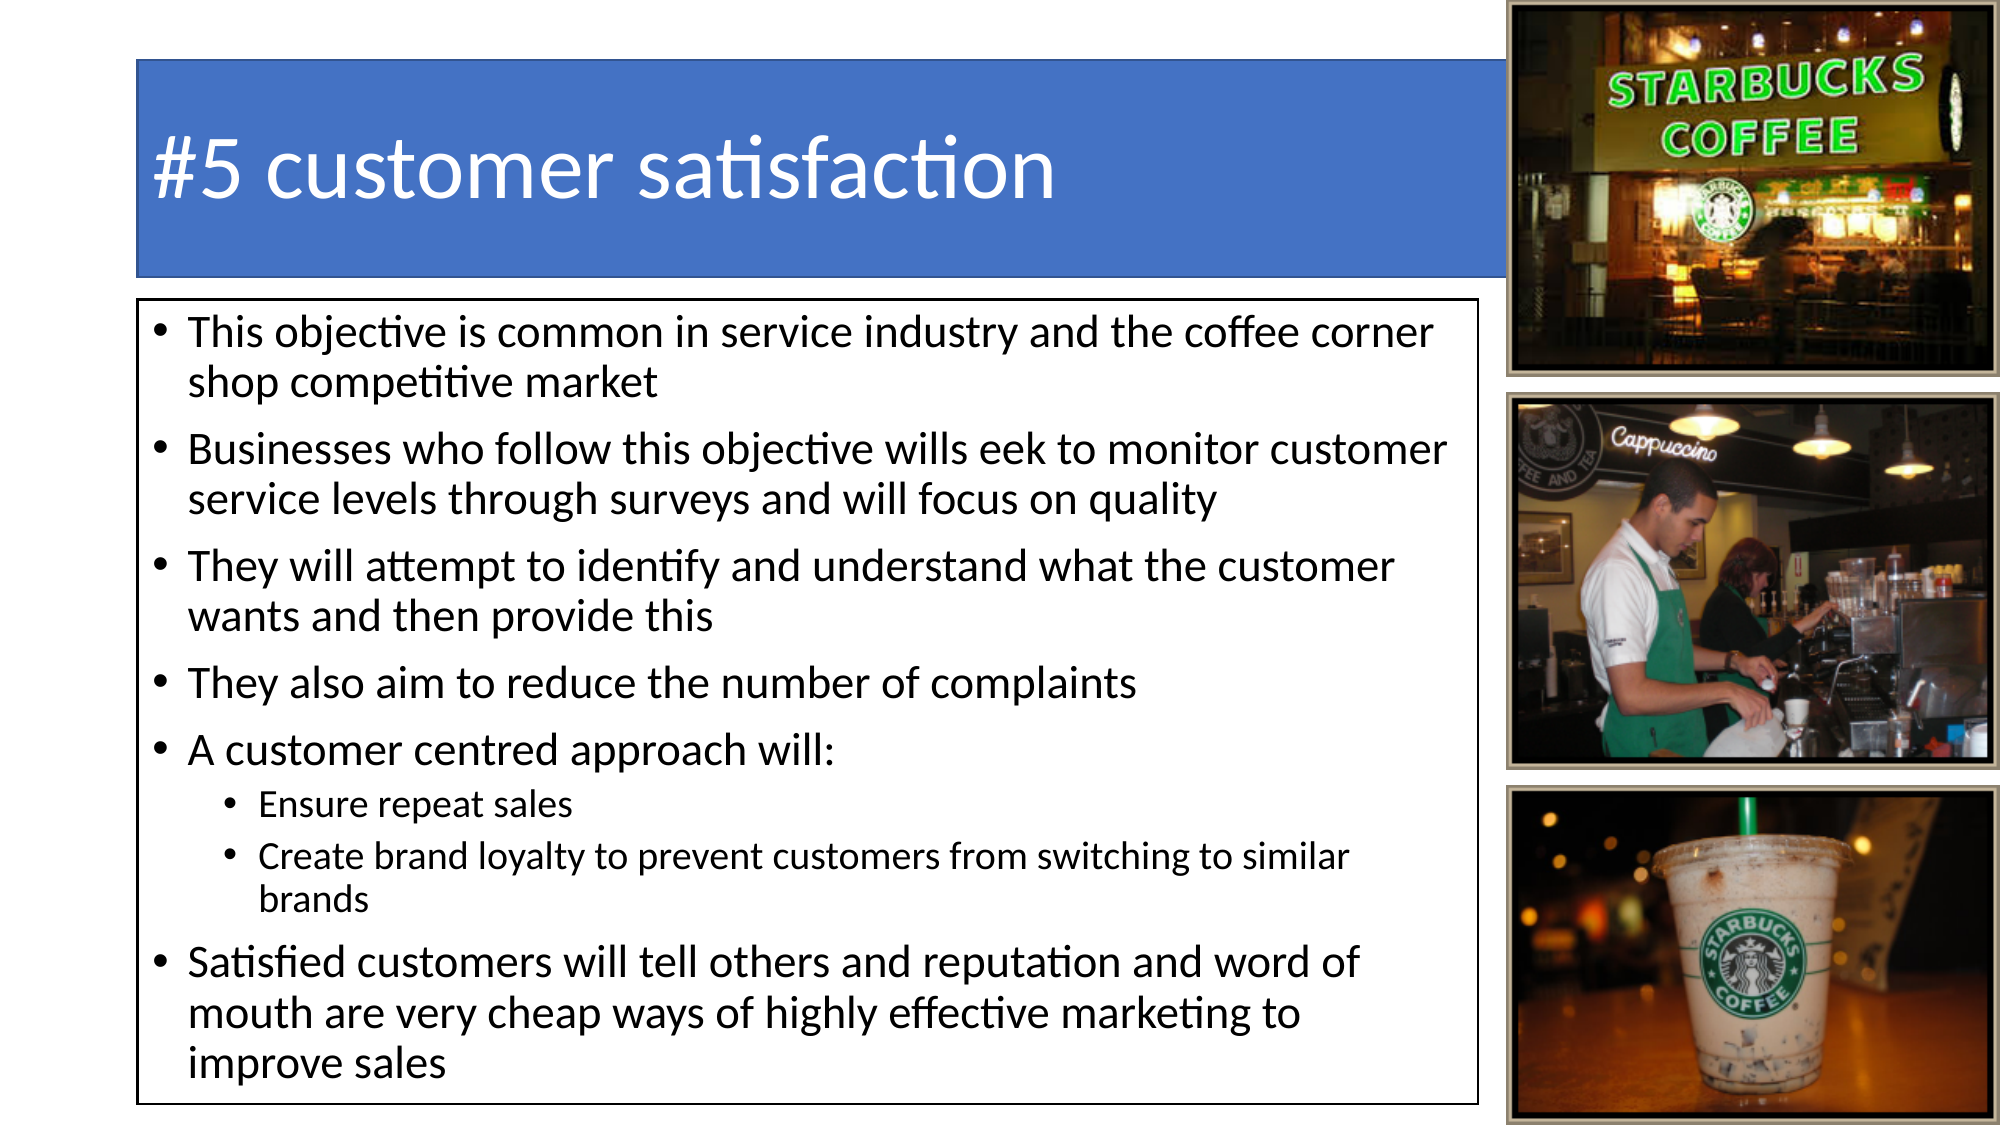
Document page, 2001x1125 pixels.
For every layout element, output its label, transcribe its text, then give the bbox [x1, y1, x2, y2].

list This objective is common in service industry and the coffee corner shop competitive market Businesses who follow this objective wills eek to monitor customer service levels through surveys and will focus on quality They will attempt to identify and understand what the customer wants and then provide this They also aim to reduce the number of complaints A customer centred approach will: Ensure repeat sales Create brand loyalty to prevent customers from switching to similar brands Satisfied customers will tell others and reputation and word of mouth are very cheap ways of highly effective marketing to improve sales [136, 298, 1479, 1105]
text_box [1506, 0, 2000, 1125]
title #5 customer satisfaction [136, 59, 1506, 278]
